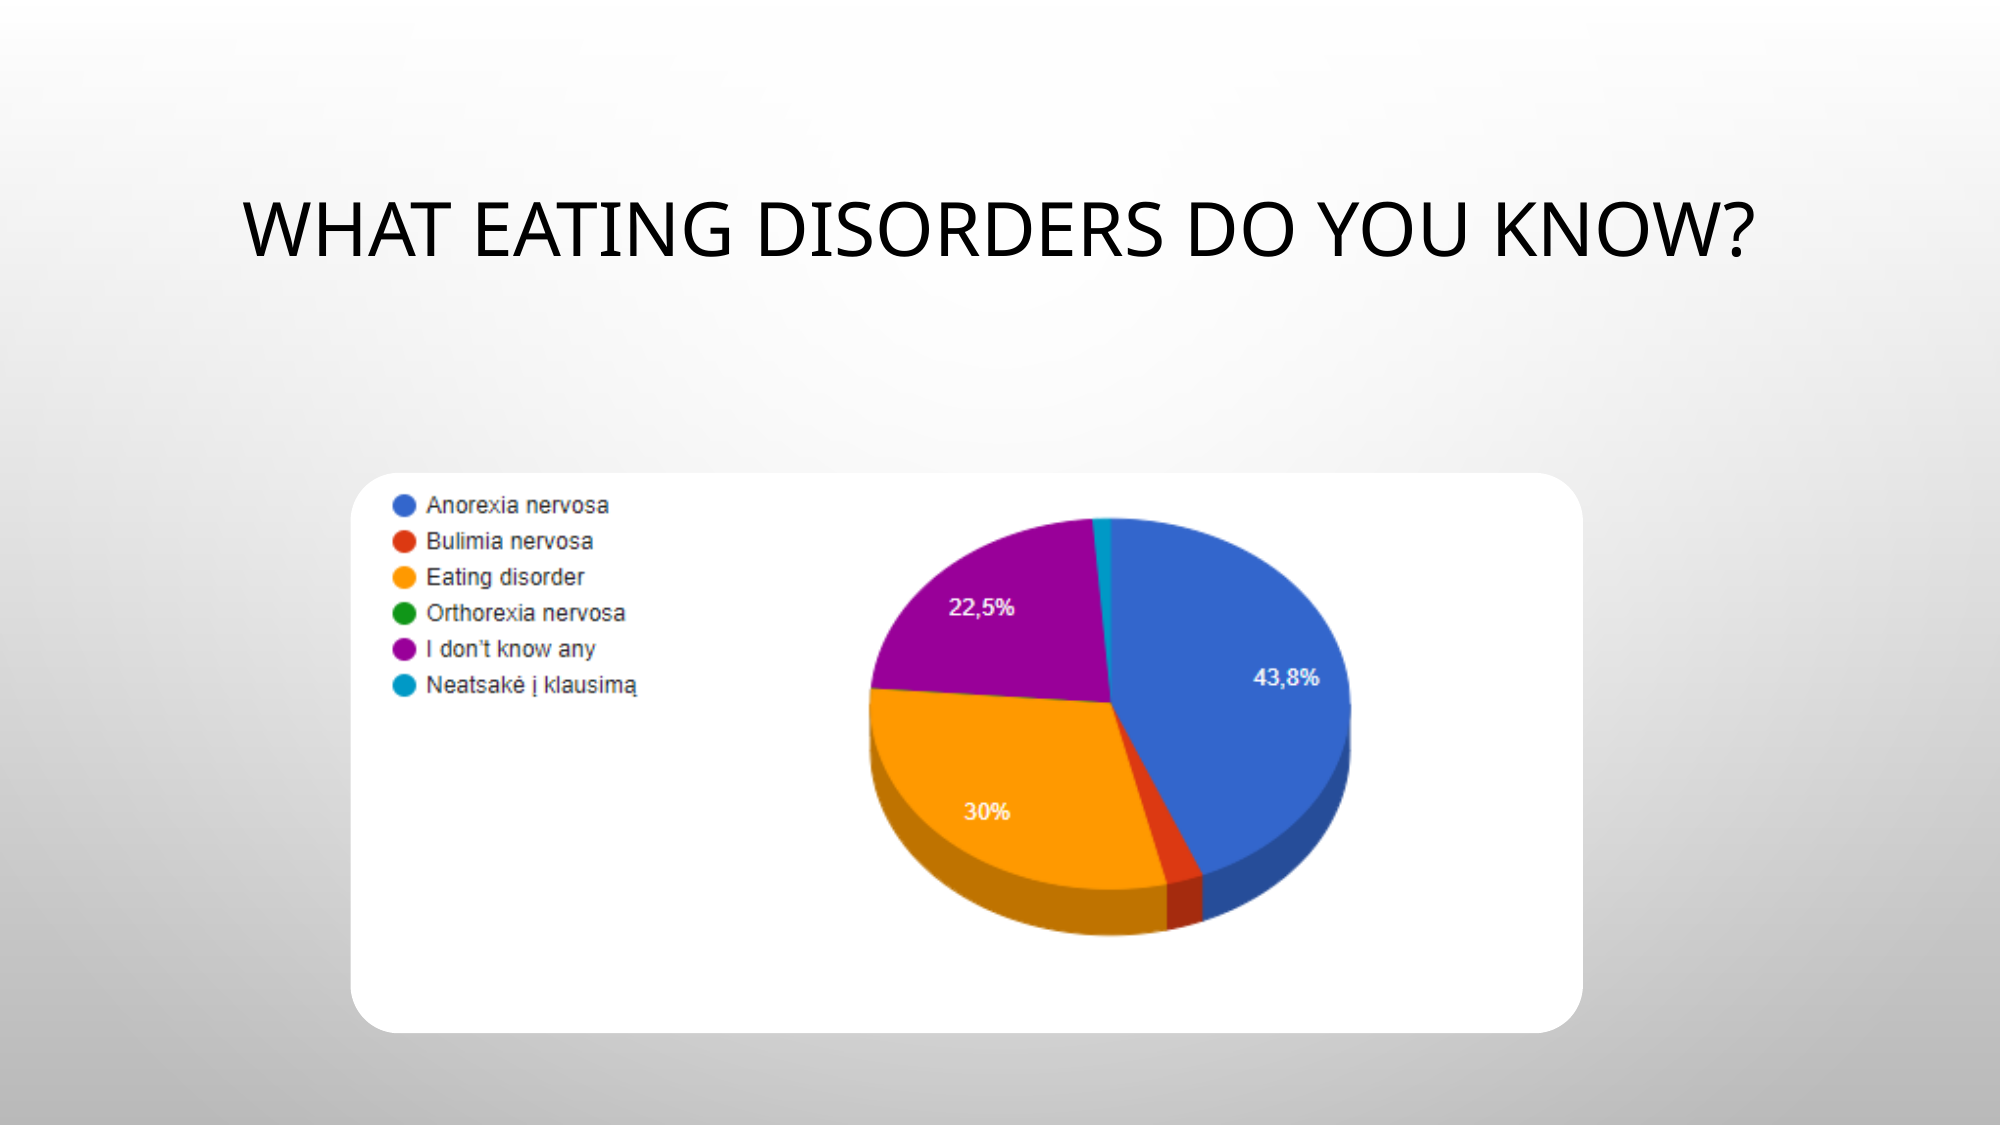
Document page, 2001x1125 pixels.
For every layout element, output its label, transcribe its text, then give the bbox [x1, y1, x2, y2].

title What eating disorders do you know? [149, 101, 1851, 364]
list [350, 472, 1584, 1034]
picture [0, 0, 2000, 1125]
